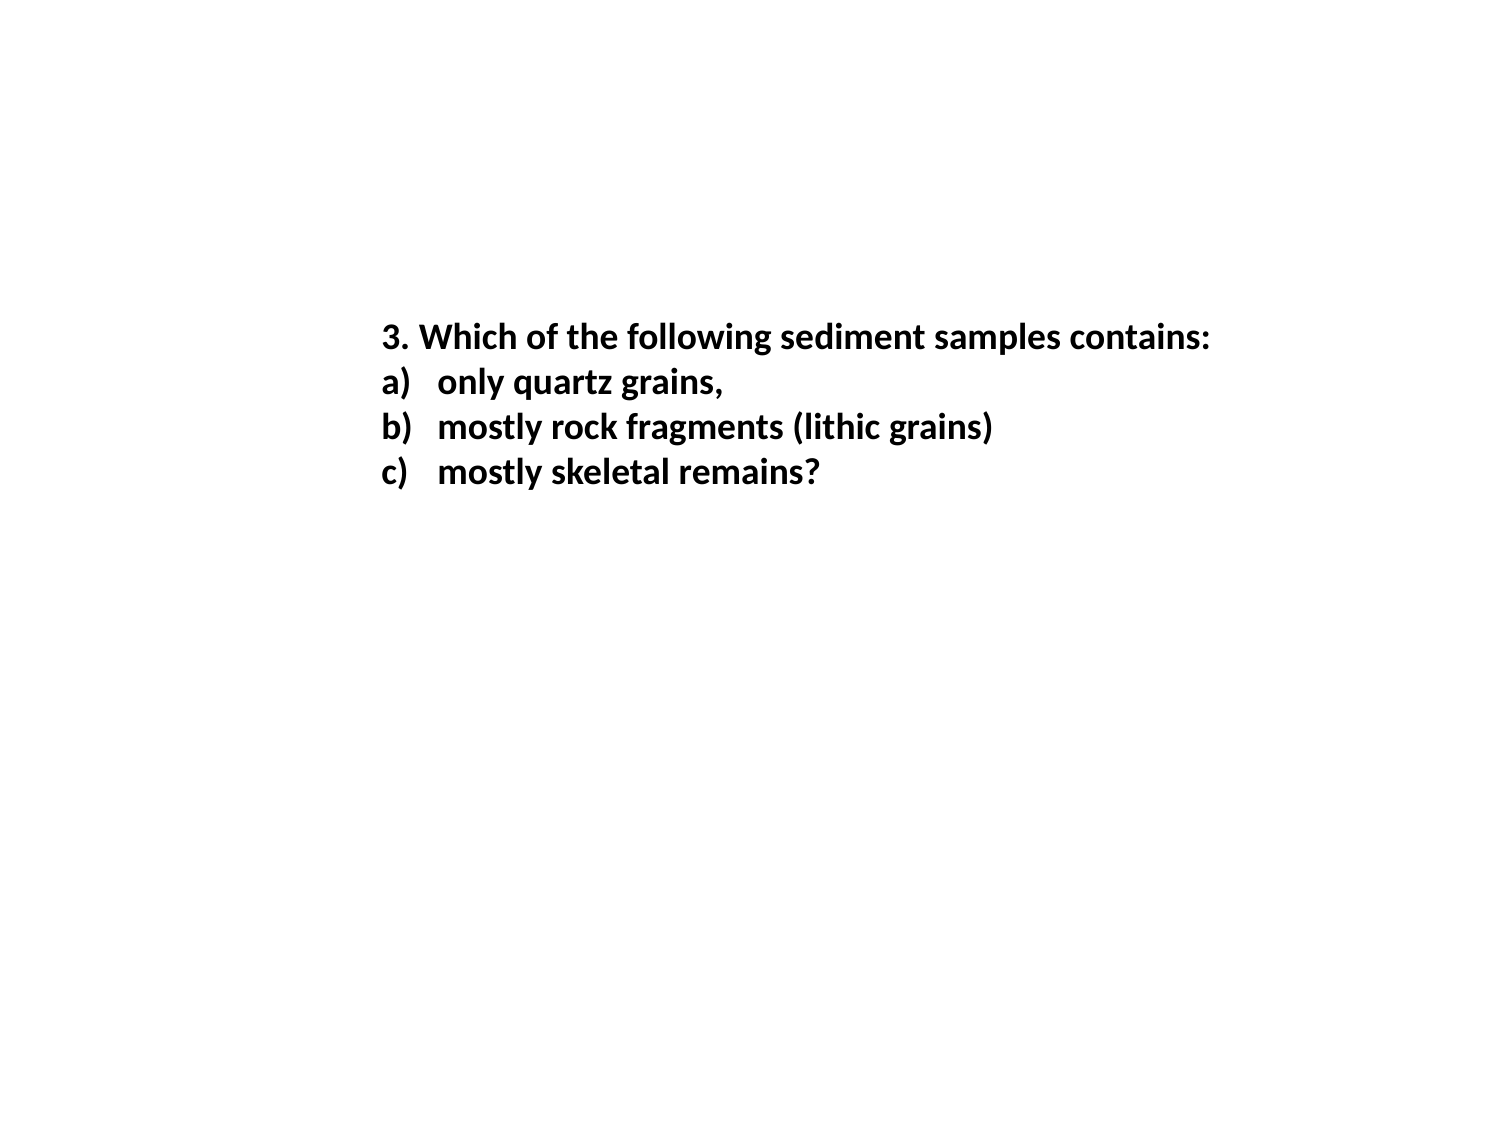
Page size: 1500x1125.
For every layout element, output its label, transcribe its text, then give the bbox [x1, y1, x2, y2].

text_box 3. Which of the following sediment samples contains: only quartz grains, mostly rock fragments (lithic grains) mostly skeletal remains? [366, 304, 1227, 500]
